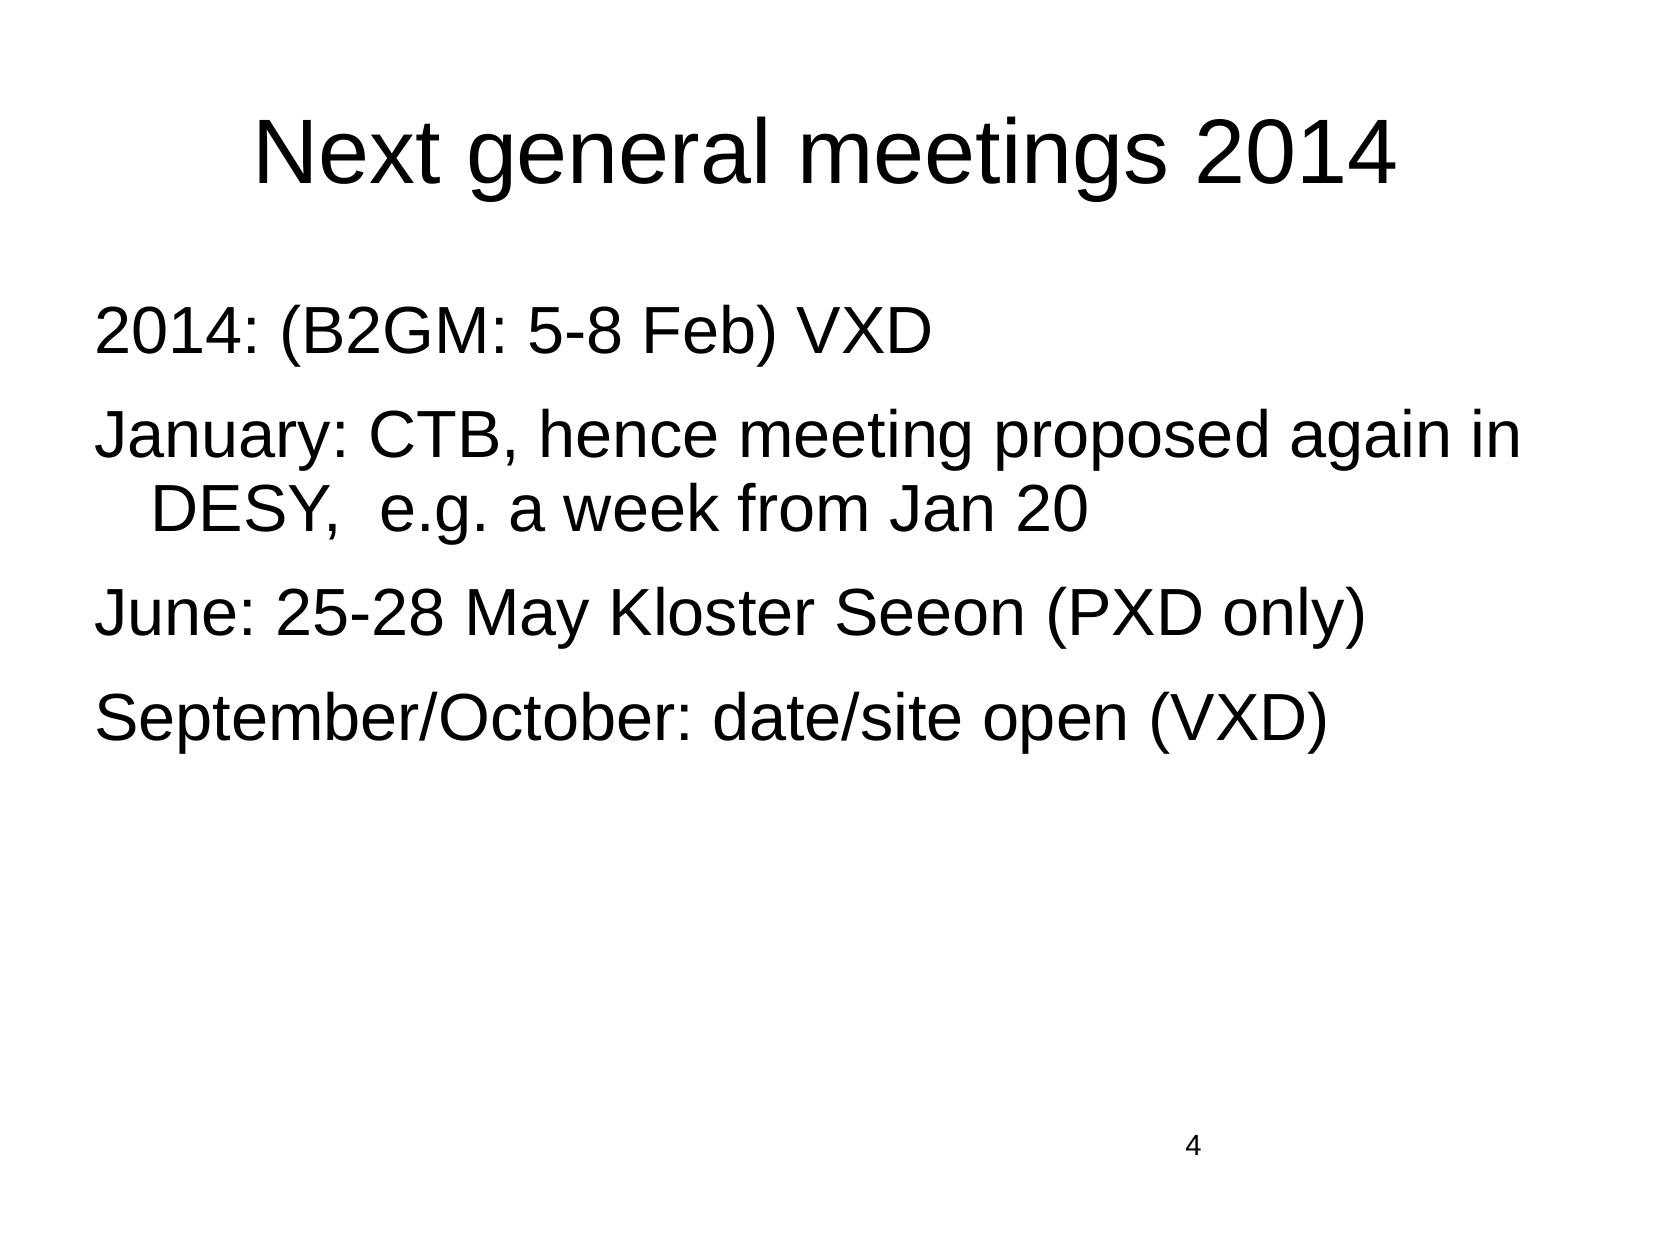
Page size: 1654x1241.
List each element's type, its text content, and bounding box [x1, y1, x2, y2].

slide_number 4 [1185, 1129, 1570, 1215]
title Next general meetings 2014 [82, 49, 1570, 256]
list 2014: (B2GM: 5-8 Feb) VXD January: CTB, hence meeting proposed again in DESY, e.g. a week from Jan 20 June: 25-28 May Kloster Seeon (PXD only) September/October: date/site open (VXD) [94, 289, 1582, 982]
